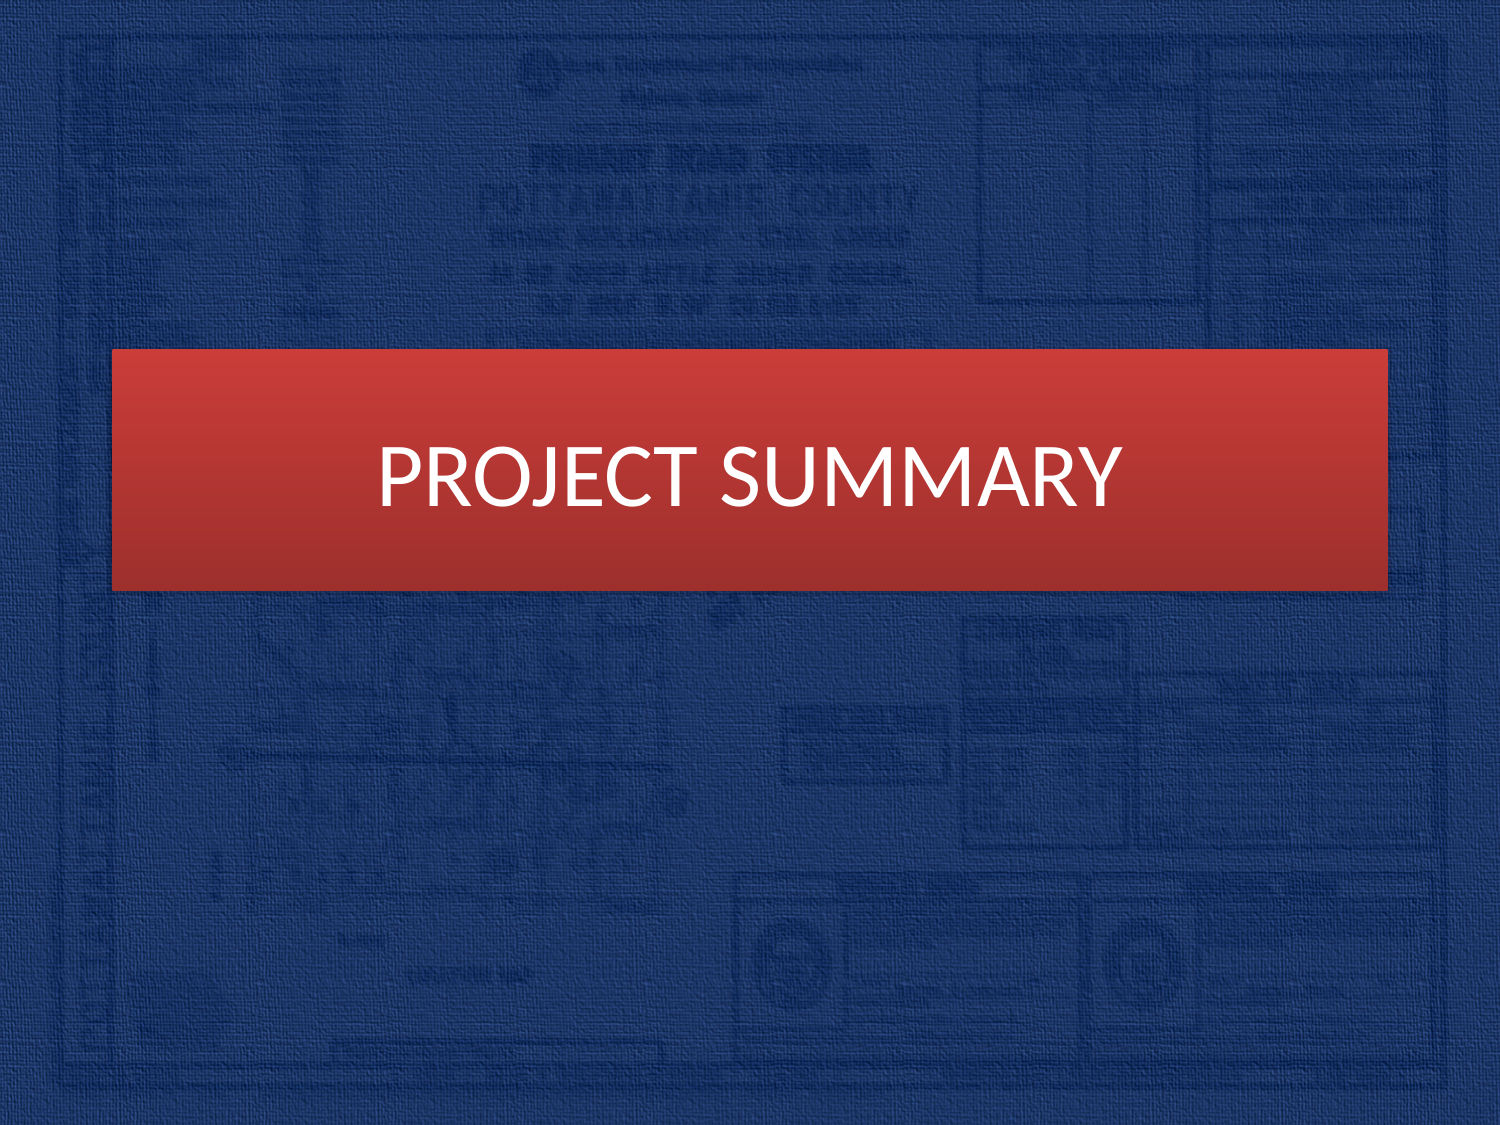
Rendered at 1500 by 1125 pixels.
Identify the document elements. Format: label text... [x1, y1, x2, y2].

picture [0, 0, 1500, 1125]
title PROJECT SUMMARY [112, 349, 1388, 591]
